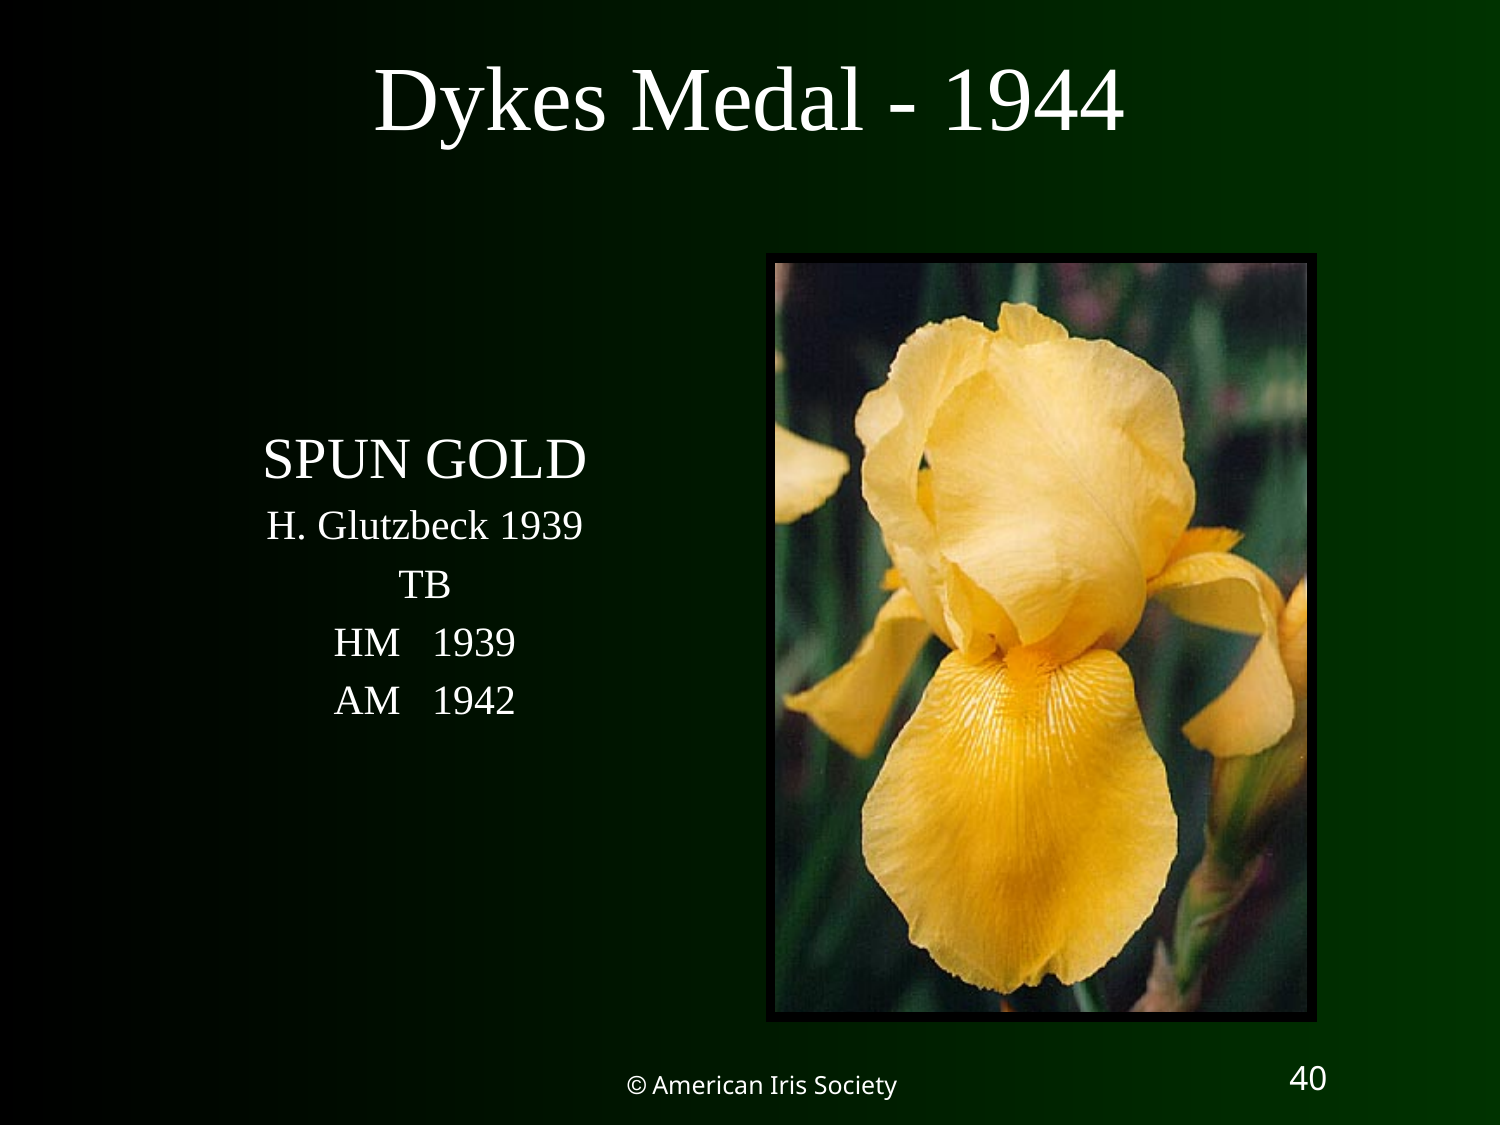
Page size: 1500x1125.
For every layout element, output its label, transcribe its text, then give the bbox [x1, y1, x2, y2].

text_box  American Iris Society [525, 1062, 1000, 1100]
title Dykes Medal - 1944 [112, 0, 1388, 188]
subtitle SPUN GOLD H. Glutzbeck 1939 TB HM 1939 AM 1942 [174, 412, 675, 763]
text_box 40 [1274, 1049, 1467, 1110]
picture [774, 262, 1308, 1013]
